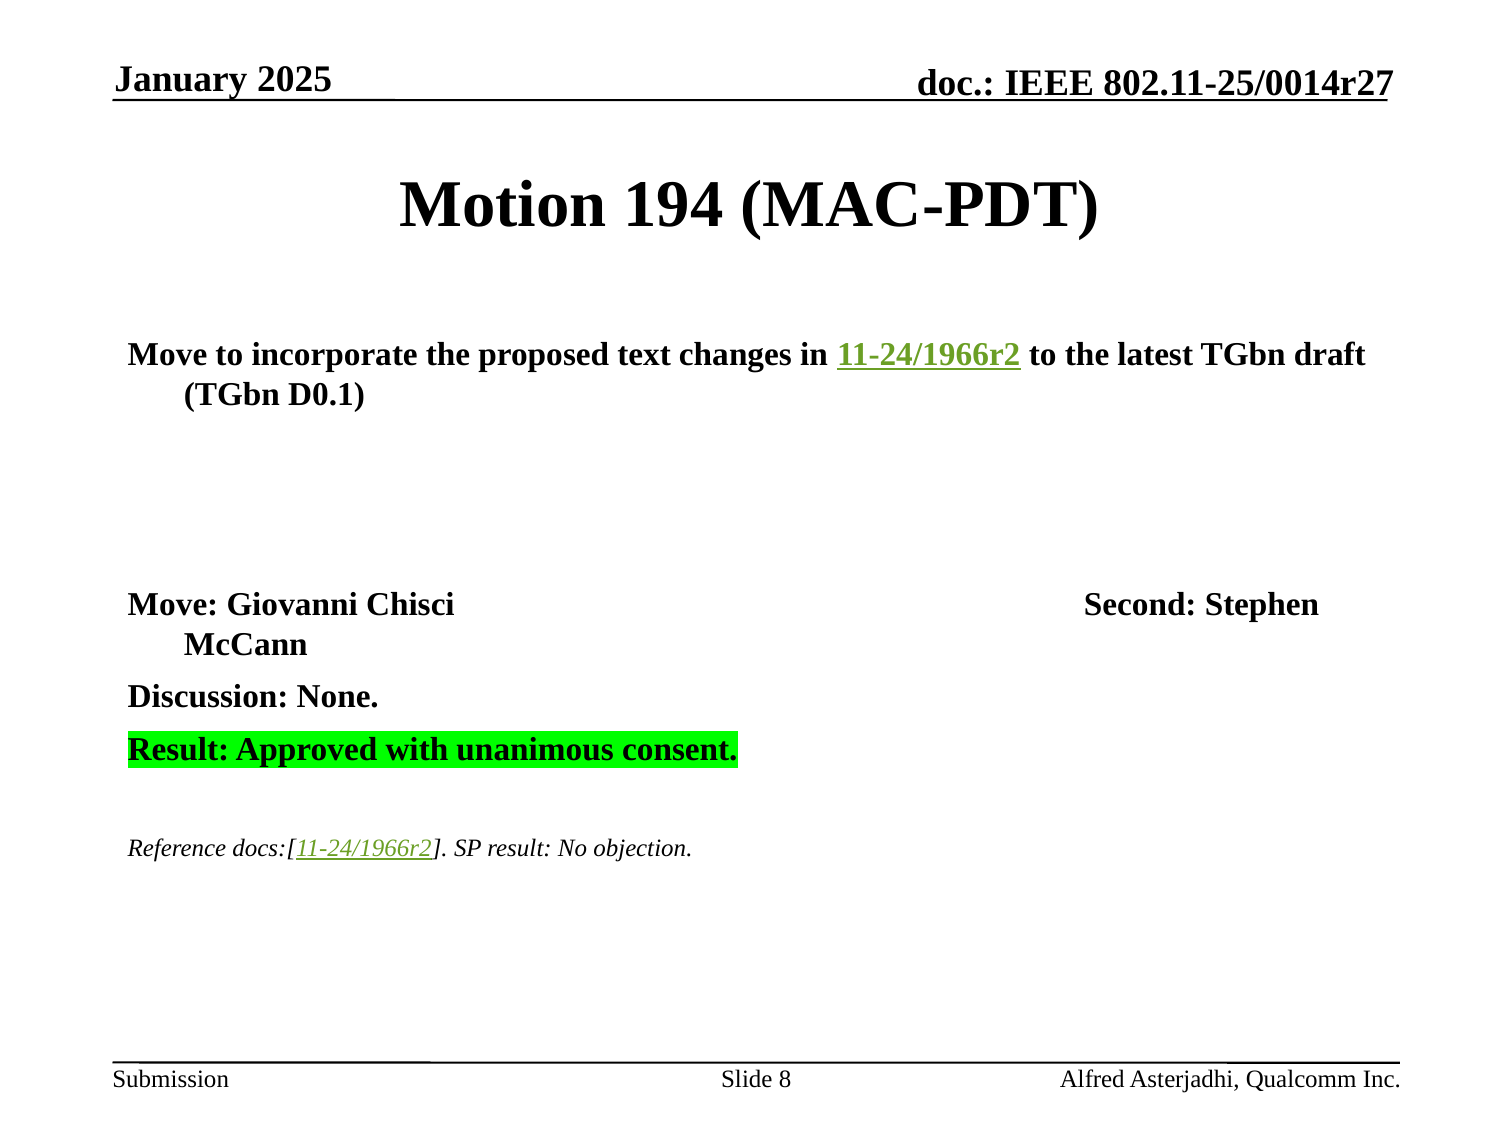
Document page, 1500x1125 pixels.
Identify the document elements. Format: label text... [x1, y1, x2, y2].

list Move to incorporate the proposed text changes in 11-24/1966r2 to the latest TGbn draft (TGbn D0.1) Move: Giovanni Chisci Second: Stephen McCann Discussion: None. Result: Approved with unanimous consent. Reference docs:[11-24/1966r2]. SP result: No objection. [112, 324, 1388, 1000]
footer Alfred Asterjadhi, Qualcomm Inc. [878, 1061, 1402, 1093]
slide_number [114, 54, 423, 100]
slide_number Slide 8 [712, 1061, 800, 1123]
title Motion 194 (MAC-PDT) [112, 112, 1388, 288]
